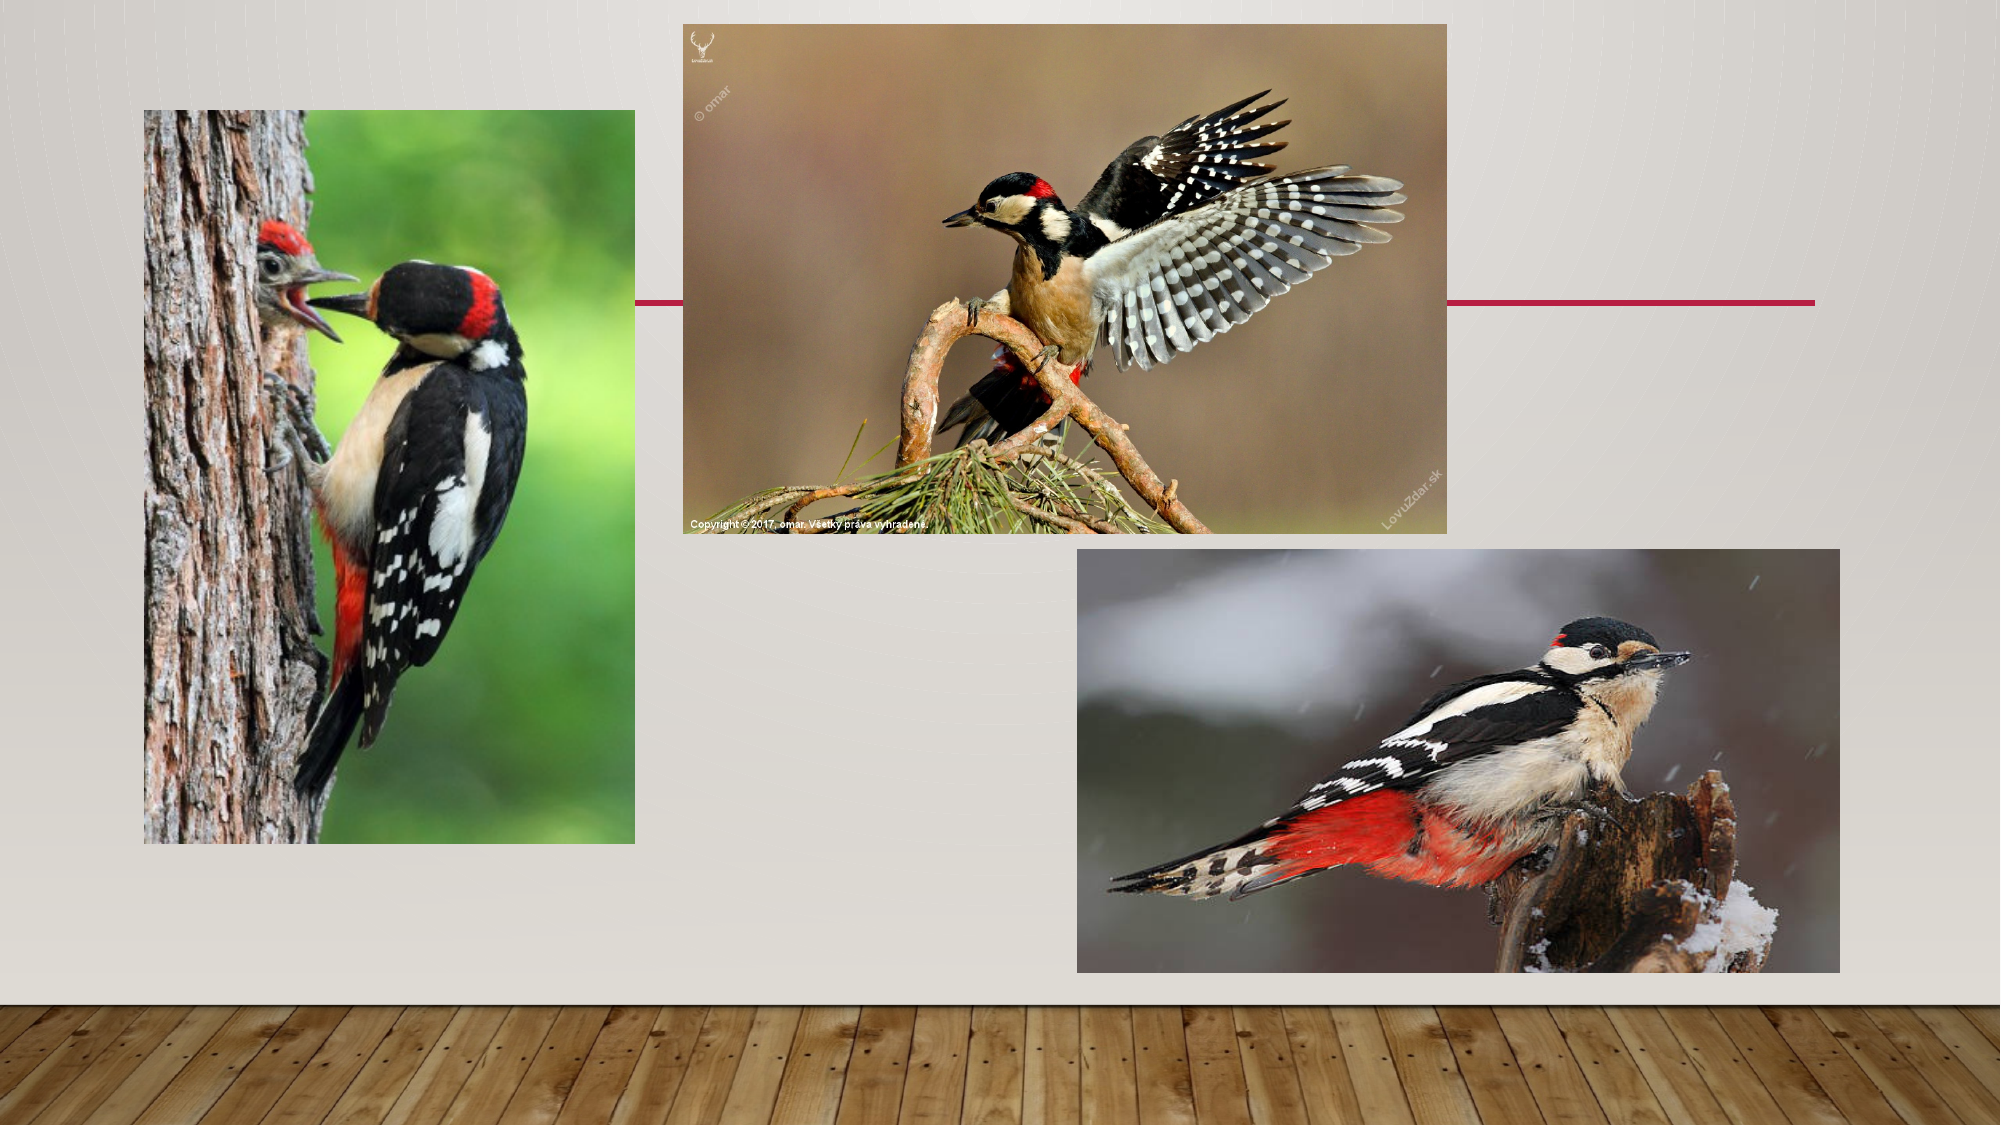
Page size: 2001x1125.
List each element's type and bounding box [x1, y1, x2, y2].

picture [1076, 548, 1841, 974]
picture [683, 24, 1447, 534]
list [144, 110, 635, 844]
picture [0, 1005, 2000, 1125]
